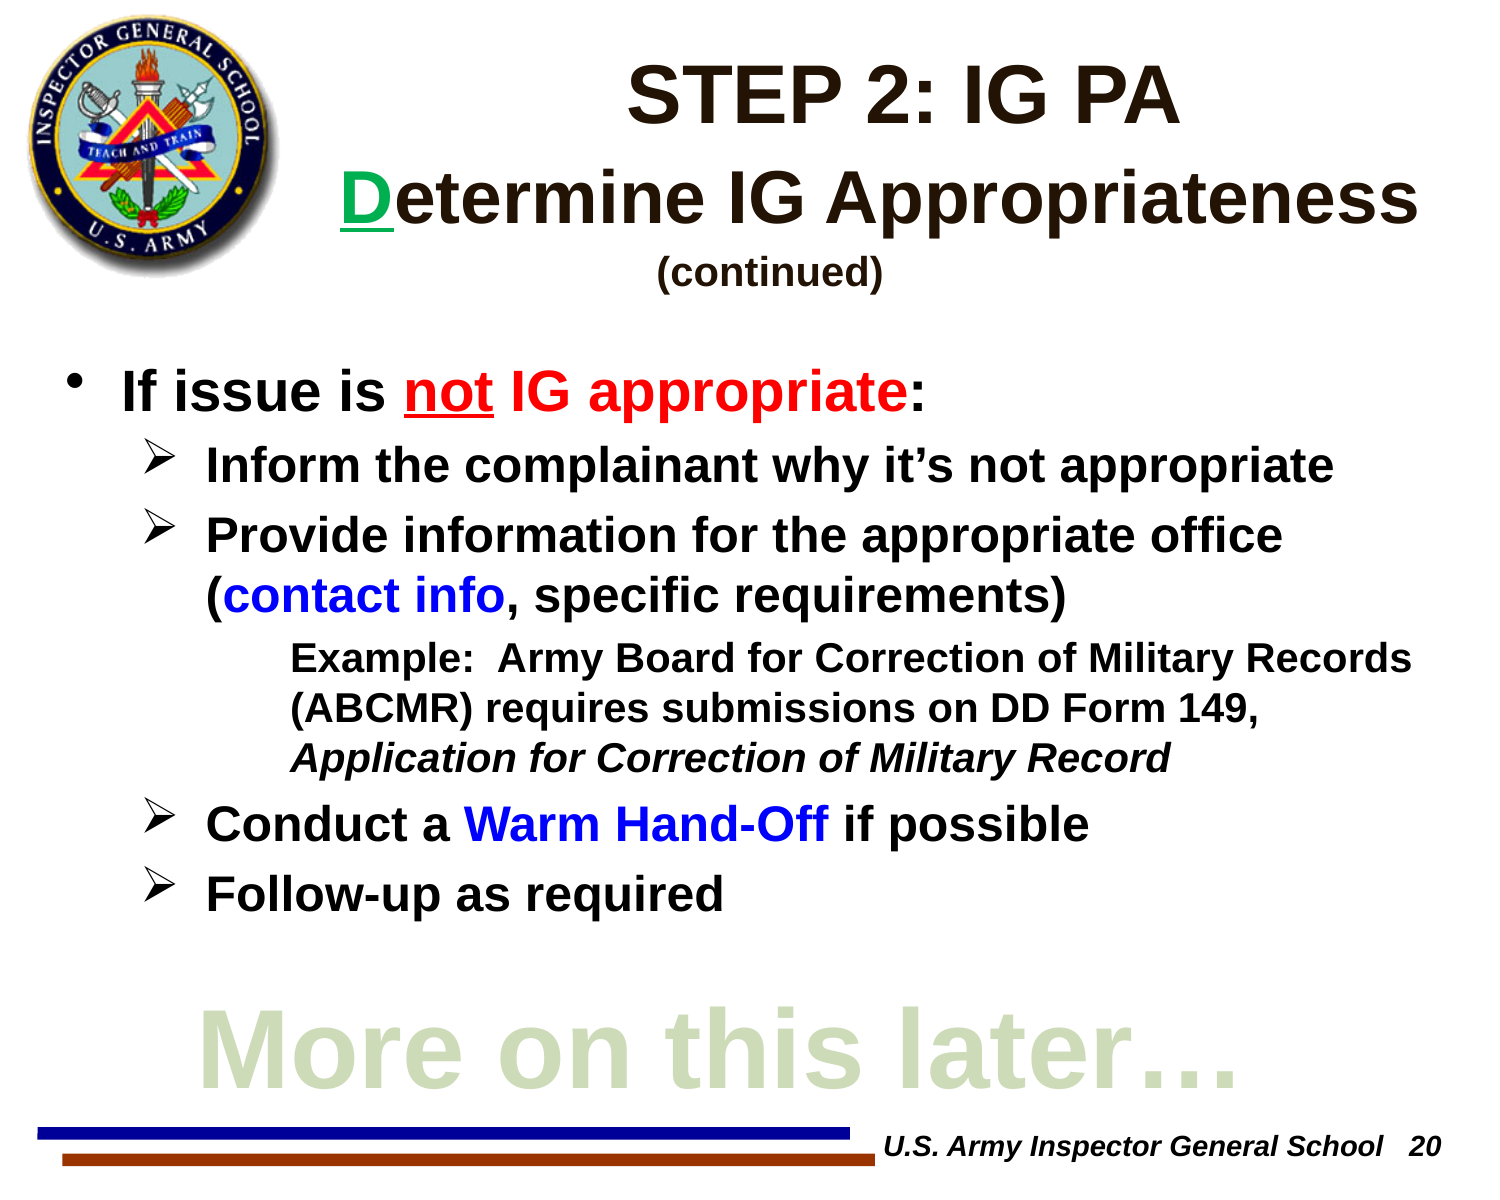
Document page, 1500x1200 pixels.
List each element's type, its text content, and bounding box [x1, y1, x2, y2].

text_box More on this later… [181, 968, 1293, 1119]
footer U.S. Army Inspector General School 20 [824, 1119, 1500, 1200]
list If issue is not IG appropriate: Inform the complainant why it’s not appropriate Provide information for the appropriate office (contact info, specific requirements) Example: Army Board for Correction of Military Records (ABCMR) requires submissions on DD Form 149, Application for Correction of Military Record Conduct a Warm Hand-Off if possible Follow-up as required [49, 345, 1451, 1045]
picture [24, 13, 284, 280]
text_box (continued) [641, 237, 899, 303]
title STEP 2: IG PA Determine IG Appropriateness [274, 39, 1463, 241]
